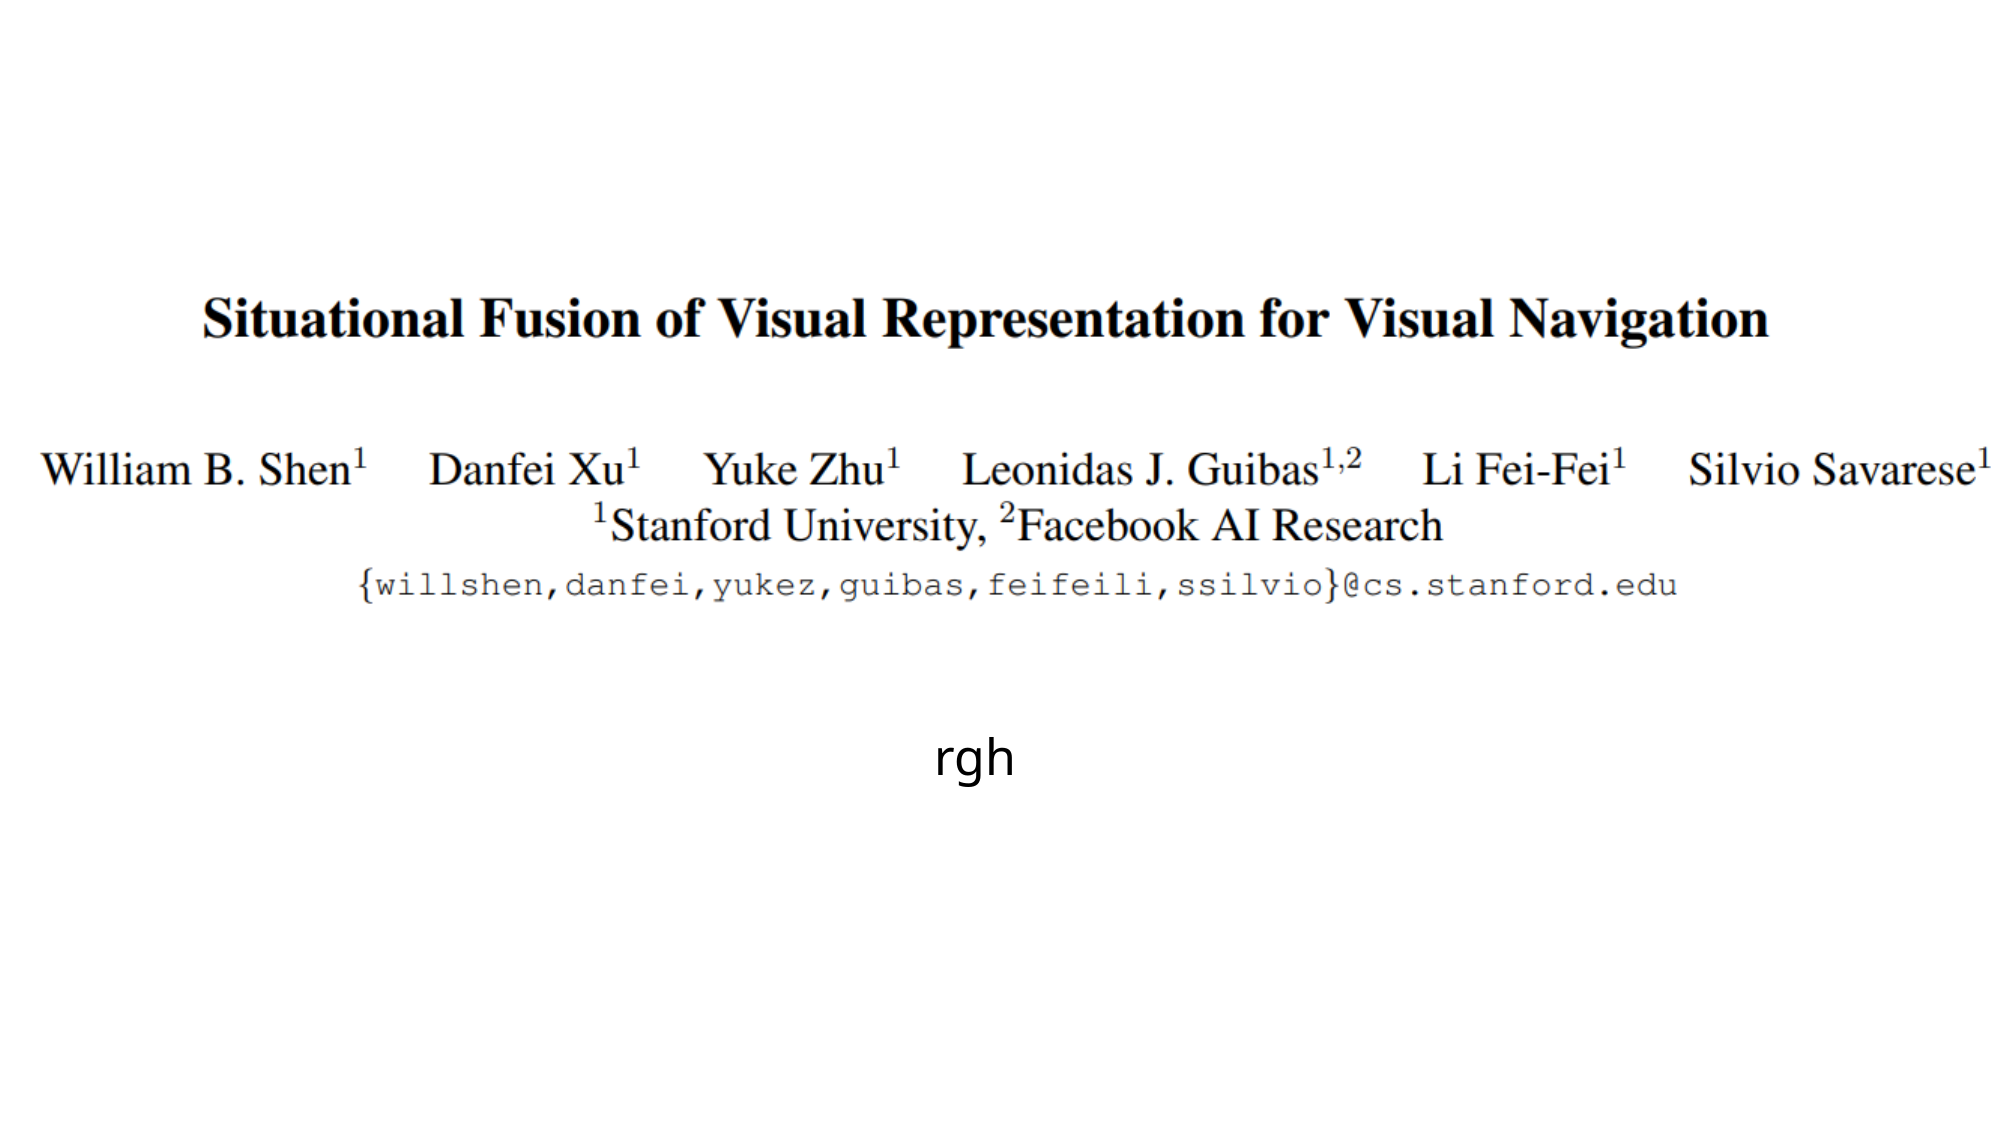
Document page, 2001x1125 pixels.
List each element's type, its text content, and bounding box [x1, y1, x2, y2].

subtitle rgh [225, 725, 1726, 997]
picture [0, 263, 2000, 625]
